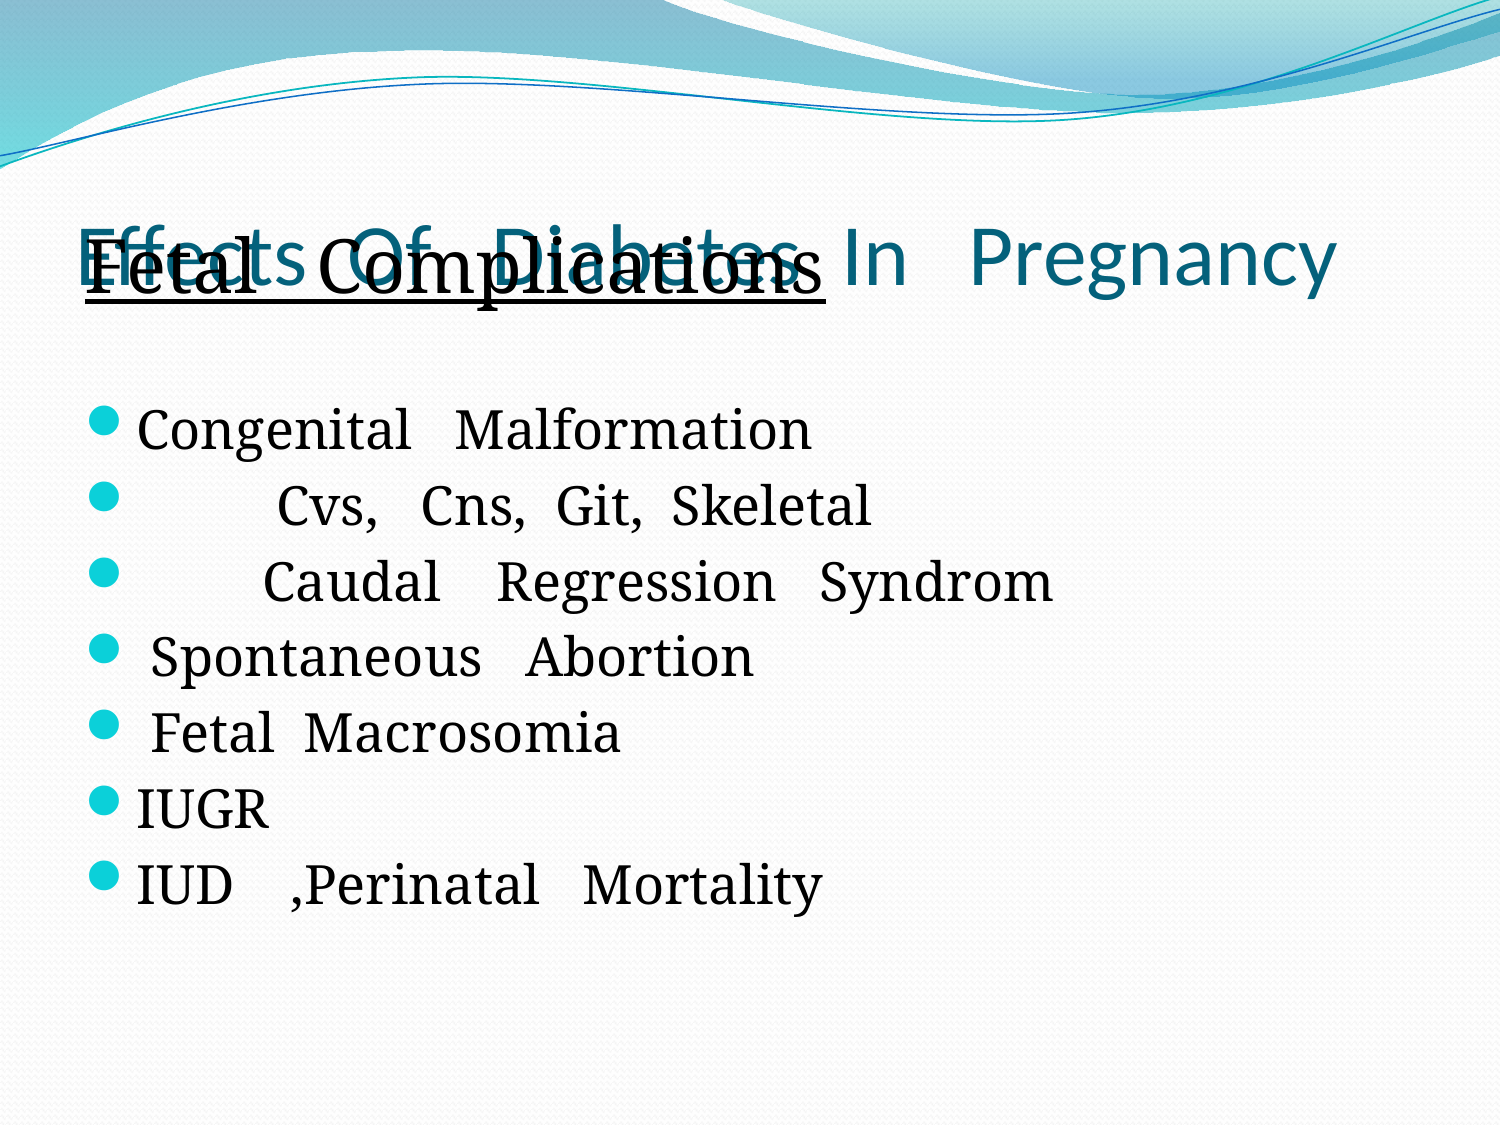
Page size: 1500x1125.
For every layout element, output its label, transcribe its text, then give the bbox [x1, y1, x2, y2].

list Fetal Complications Congenital Malformation Cvs, Cns, Git, Skeletal Caudal Regression Syndrom Spontaneous Abortion Fetal Macrosomia IUGR IUD ,Perinatal Mortality [70, 210, 1425, 1079]
title Effects Of Diabetes In Pregnancy [75, 115, 1425, 210]
